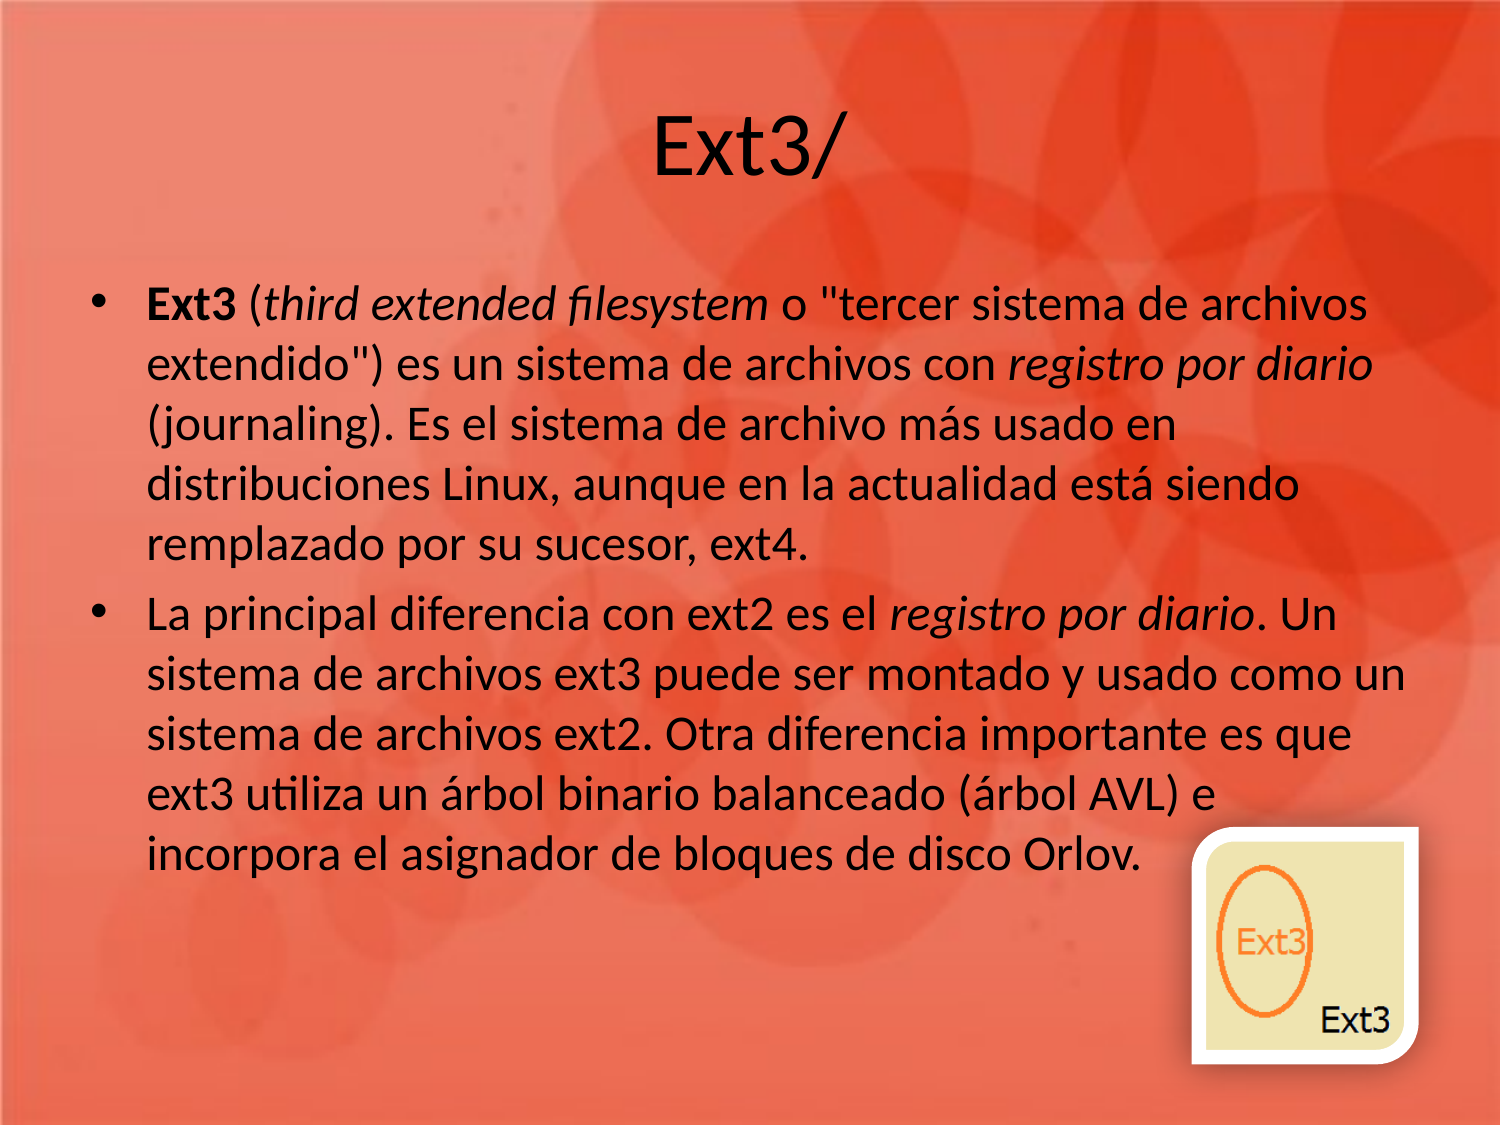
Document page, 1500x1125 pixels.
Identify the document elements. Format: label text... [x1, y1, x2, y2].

list Ext3 (third extended filesystem o "tercer sistema de archivos extendido") es un sistema de archivos con registro por diario (journaling). Es el sistema de archivo más usado en distribuciones Linux, aunque en la actualidad está siendo remplazado por su sucesor, ext4. La principal diferencia con ext2 es el registro por diario. Un sistema de archivos ext3 puede ser montado y usado como un sistema de archivos ext2. Otra diferencia importante es que ext3 utiliza un árbol binario balanceado (árbol AVL) e incorpora el asignador de bloques de disco Orlov. [75, 262, 1425, 1005]
picture [0, 0, 1500, 1125]
title Ext3/ [75, 45, 1425, 233]
